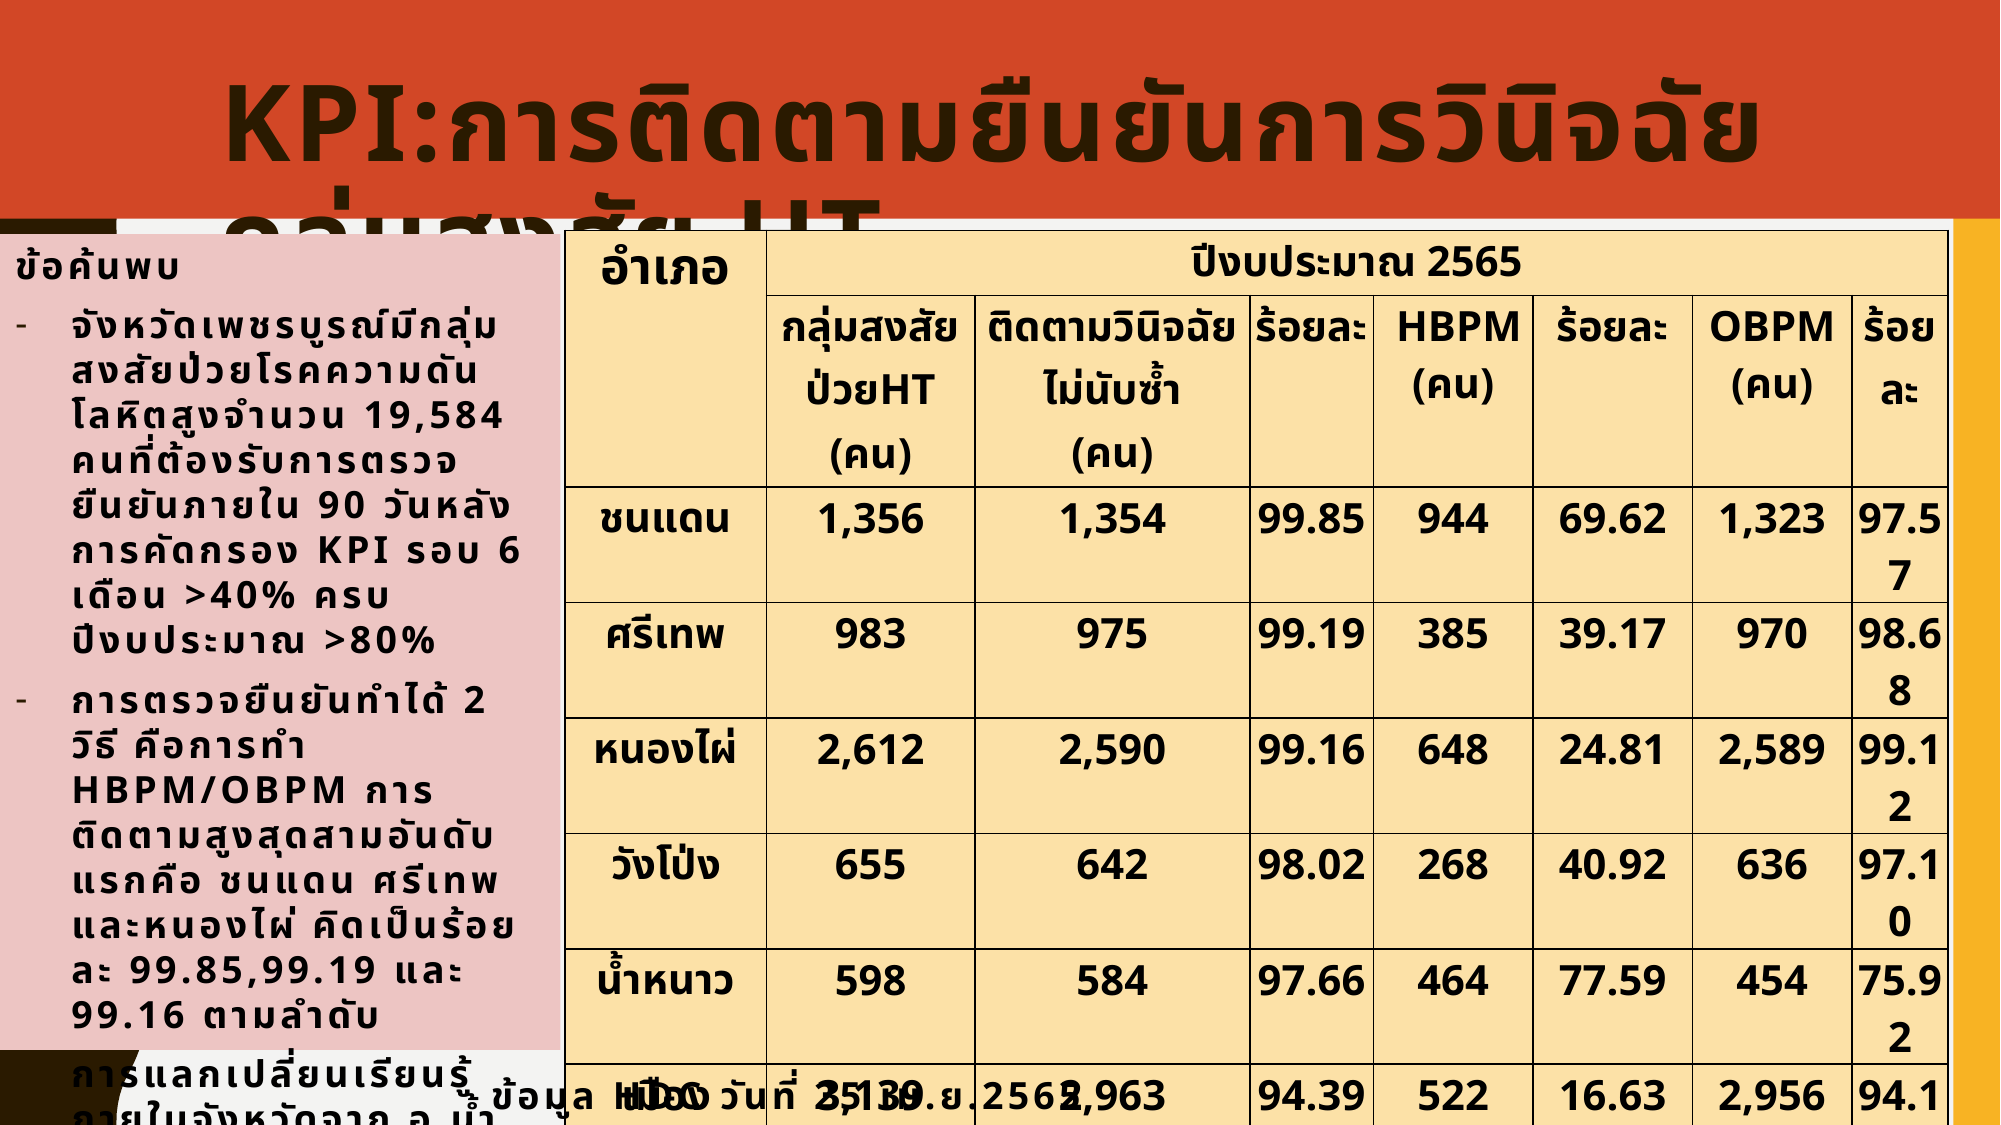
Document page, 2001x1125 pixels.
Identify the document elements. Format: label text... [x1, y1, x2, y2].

text_box ข้อมูล HDC วันที่ 25 เม.ย.2565 [476, 1064, 1096, 1125]
table_cell ชนแดน [566, 488, 766, 602]
table_cell กลุ่มสงสัยป่วยHT (คน) [767, 296, 974, 486]
table_cell 24.81 [1534, 719, 1692, 833]
table_cell 97.66 [1251, 950, 1373, 1063]
table_cell ร้อยละ [1534, 296, 1692, 486]
table_cell 642 [976, 834, 1249, 948]
title KPI:การติดตามยืนยันการวินิจฉัยกลุ่มสงสัย HT [205, 62, 1875, 308]
table_cell 97.57 [1853, 488, 1947, 602]
table_cell 16.63 [1534, 1065, 1692, 1125]
list ข้อค้นพบ จังหวัดเพชรบูรณ์มีกลุ่มสงสัยป่วยโรคความดันโลหิตสูงจำนวน 19,584 คนที่ต้องรับการตรวจยืนยันภายใน 90 วันหลังการคัดกรอง KPI รอบ 6 เดือน >40% ครบปีงบประมาณ >80% การตรวจยืนยันทำได้ 2 วิธี คือการทำ HBPM/OBPM การติดตามสูงสุดสามอันดับแรกคือ ชนแดน ศรีเทพ และหนองไผ่ คิดเป็นร้อยละ 99.85,99.19 และ 99.16 ตามลำดับ การแลกเปลี่ยนเรียนรู้ภายในจังหวัดจาก อ.น้ำหนาว ใช้การบูรณาการการคัดกรอง/การตรวจยืนยันพร้อมกับการฉีดวัคซีนโควิด 19 ขยายไปใช้ภาพรวมของจังหวัดเพชรบูรณ์ [0, 234, 561, 1050]
table_cell 970 [1693, 603, 1851, 717]
table_cell 2,590 [976, 719, 1249, 833]
table_cell 522 [1374, 1065, 1532, 1125]
table_cell HBPM (คน) [1374, 296, 1532, 486]
table_cell 69.62 [1534, 488, 1692, 602]
table_cell 1,354 [976, 488, 1249, 602]
table_cell 648 [1374, 719, 1532, 833]
table_cell 99.19 [1251, 603, 1373, 717]
table_cell 584 [976, 950, 1249, 1063]
table_cell OBPM (คน) [1693, 296, 1851, 486]
table_cell 75.92 [1853, 950, 1947, 1063]
table_cell 99.16 [1251, 719, 1373, 833]
table_cell หนองไผ่ [566, 719, 766, 833]
table_cell 97.10 [1853, 834, 1947, 948]
table_cell 77.59 [1534, 950, 1692, 1063]
table_cell 99.85 [1251, 488, 1373, 602]
table_cell 94.17 [1853, 1065, 1947, 1125]
table_cell ศรีเทพ [566, 603, 766, 717]
table_cell 98.02 [1251, 834, 1373, 948]
table_cell 983 [767, 603, 974, 717]
table_cell ติดตามวินิจฉัยไม่นับซ้ำ (คน) [976, 296, 1249, 486]
table_header ปีงบประมาณ 2565 [767, 231, 1947, 295]
table_cell 2,963 [1096, 1065, 1249, 1125]
table_cell 464 [1374, 950, 1532, 1063]
table_cell 2,589 [1693, 719, 1851, 833]
table_cell 94.39 [1251, 1065, 1373, 1125]
table_cell 40.92 [1534, 834, 1692, 948]
table_cell วังโป่ง [566, 834, 766, 948]
table_cell 39.17 [1534, 603, 1692, 717]
table_cell 454 [1693, 950, 1851, 1063]
table_cell 99.12 [1853, 719, 1947, 833]
table_cell 2,956 [1693, 1065, 1851, 1125]
table_cell น้ำหนาว [566, 950, 766, 1063]
table_cell 1,356 [767, 488, 974, 602]
table_cell 636 [1693, 834, 1851, 948]
table_cell 1,323 [1693, 488, 1851, 602]
table_cell 655 [767, 834, 974, 948]
table_cell 385 [1374, 603, 1532, 717]
table_cell 944 [1374, 488, 1532, 602]
table_cell 2,612 [767, 719, 974, 833]
table_cell 98.68 [1853, 603, 1947, 717]
table_cell 598 [767, 950, 974, 1063]
table_cell 268 [1374, 834, 1532, 948]
table_cell 975 [976, 603, 1249, 717]
table_cell ร้อยละ [1251, 296, 1373, 486]
table_header อำเภอ [566, 231, 766, 486]
table_cell ร้อยละ [1853, 296, 1947, 486]
